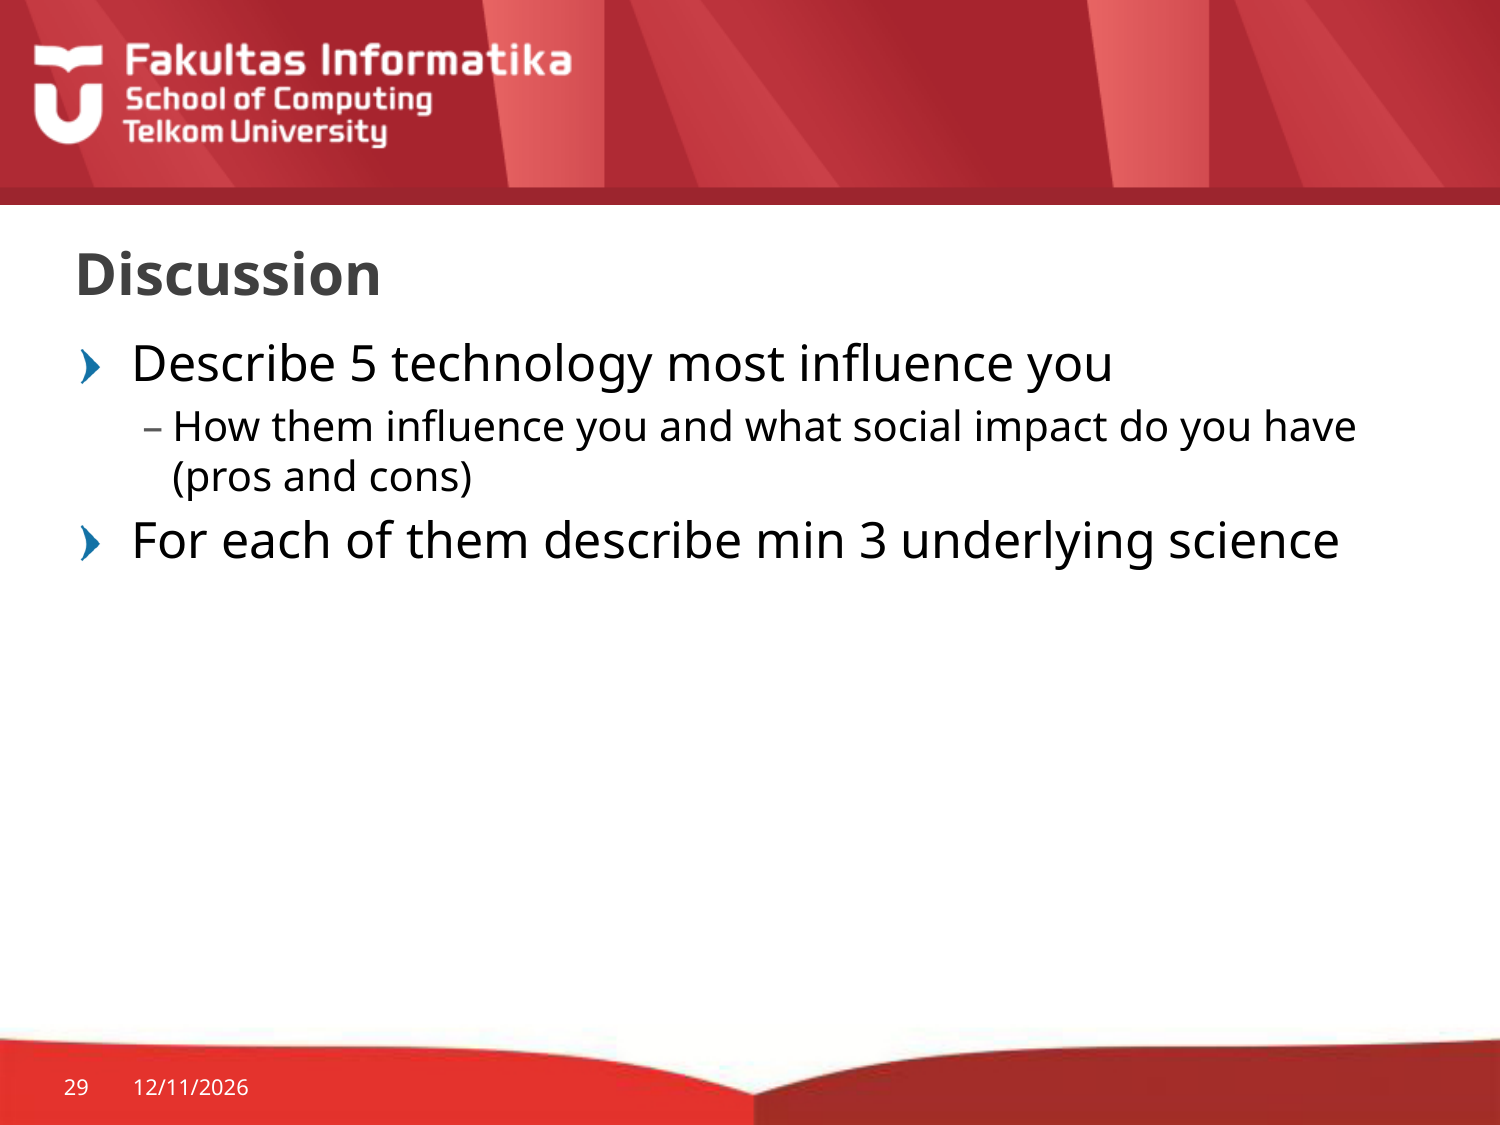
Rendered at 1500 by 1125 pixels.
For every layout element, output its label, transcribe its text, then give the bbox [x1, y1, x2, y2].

picture [74, 338, 104, 386]
slide_number 29 [63, 1058, 123, 1119]
picture [0, 0, 1500, 205]
picture [0, 1024, 1500, 1125]
title Discussion [59, 219, 1426, 324]
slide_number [132, 1058, 403, 1119]
picture [74, 514, 104, 563]
list Describe 5 technology most influence you How them influence you and what social impact do you have (pros and cons) For each of them describe min 3 underlying science [59, 324, 1426, 990]
